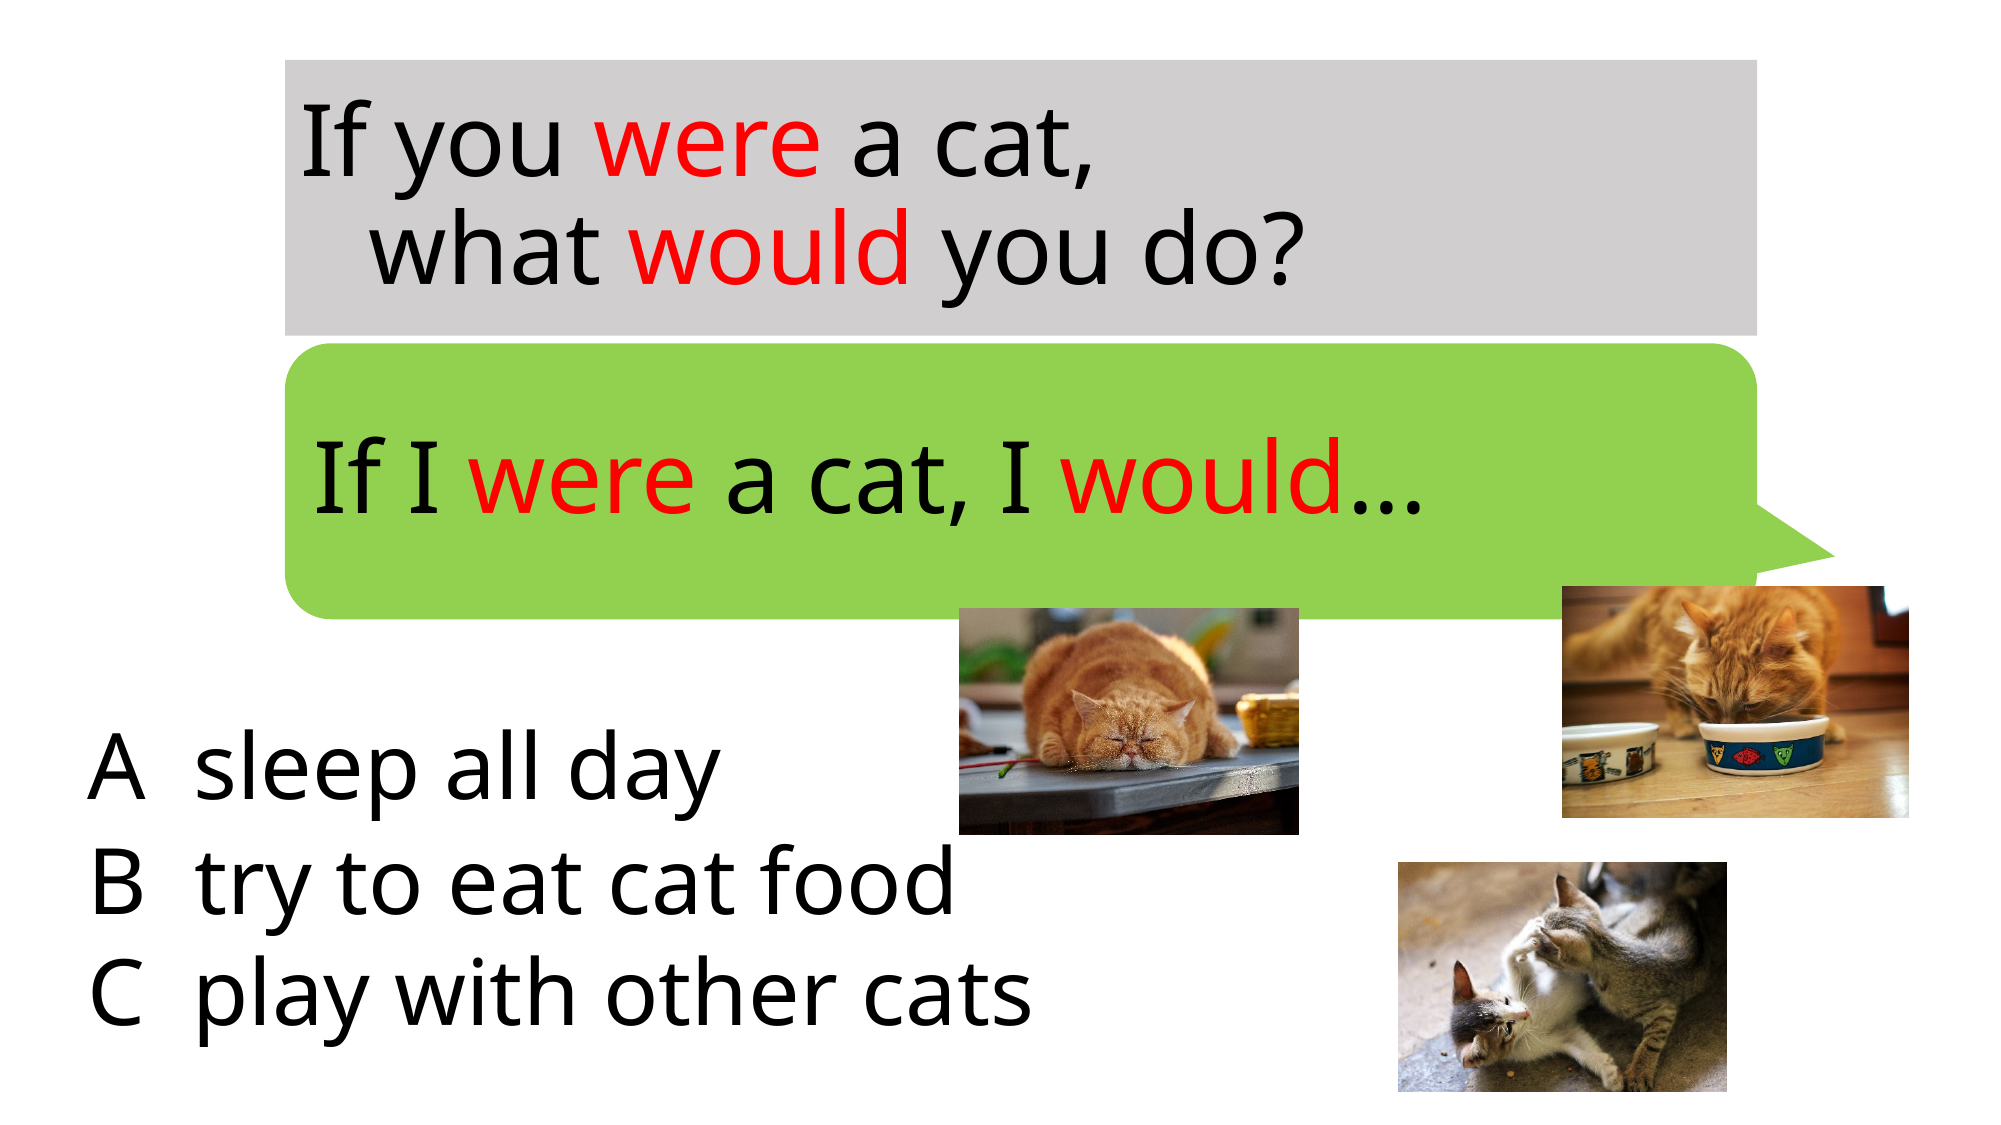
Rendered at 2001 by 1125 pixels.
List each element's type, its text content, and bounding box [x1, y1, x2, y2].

picture [1398, 862, 1727, 1092]
title If you were a cat, what would you do? [285, 59, 1758, 336]
picture [959, 608, 1299, 835]
text_box If I were a cat, I would... [284, 343, 1836, 620]
picture [1562, 586, 1909, 818]
text_box A sleep all day [72, 692, 959, 808]
text_box B try to eat cat food [72, 808, 1177, 920]
text_box C play with other cats [72, 920, 1398, 1071]
